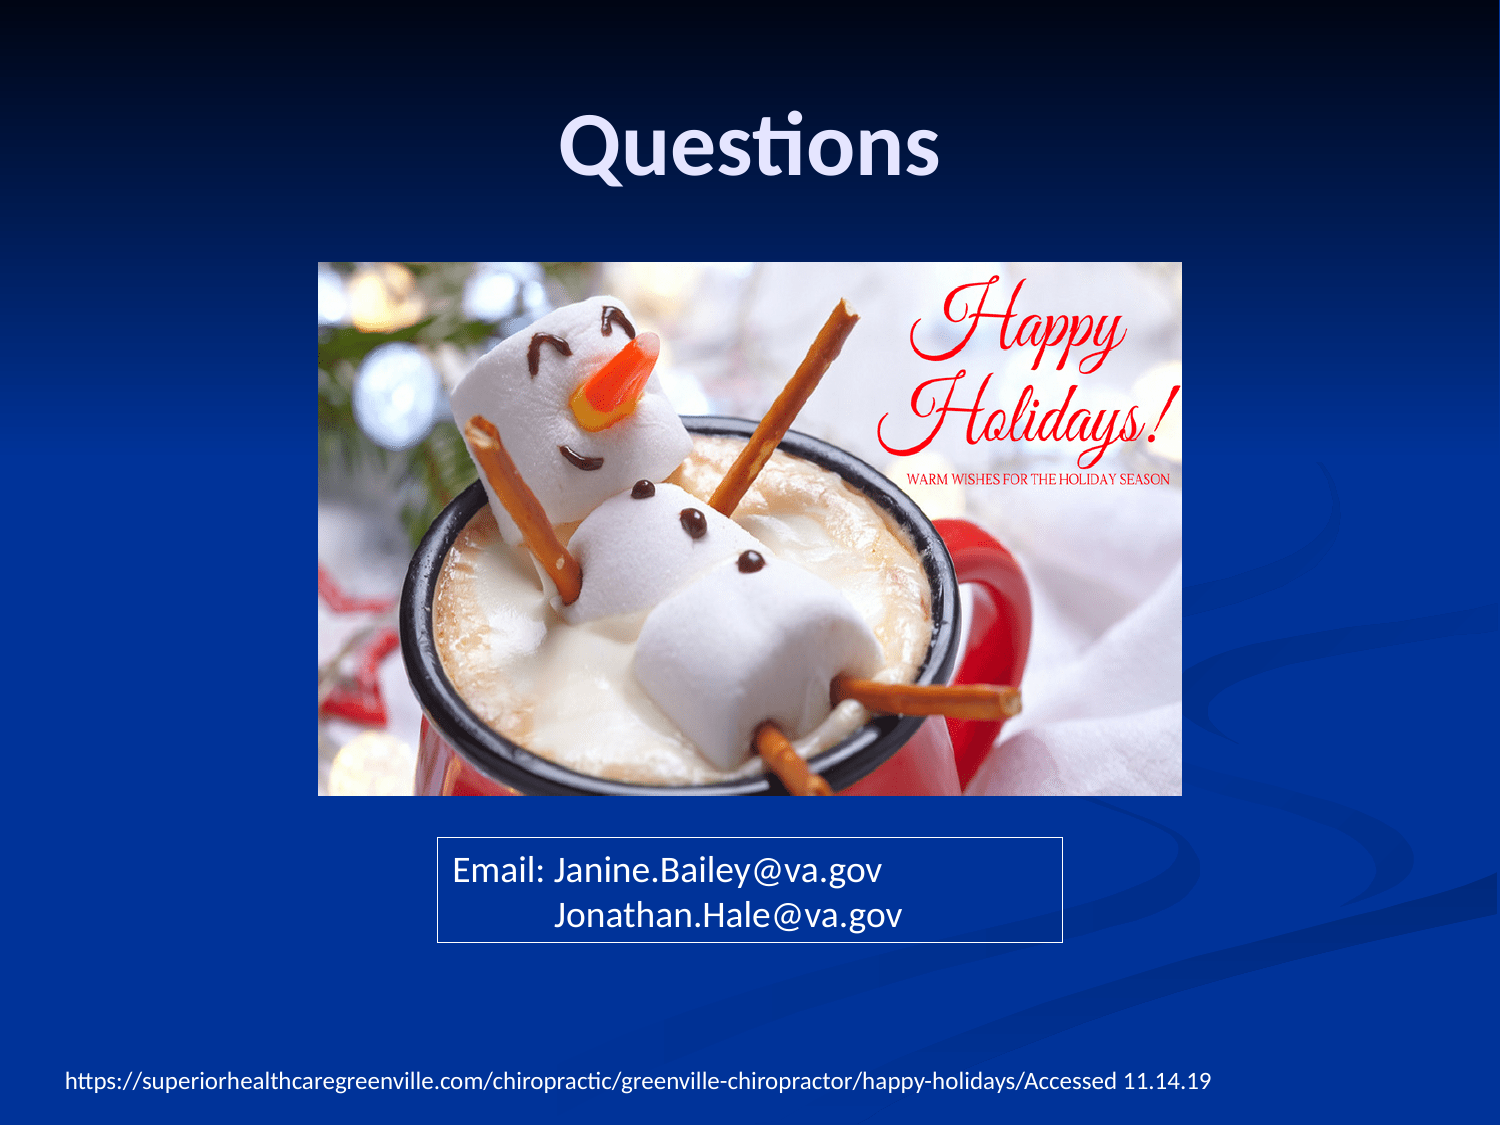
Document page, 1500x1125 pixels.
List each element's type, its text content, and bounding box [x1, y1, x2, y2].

title Questions [74, 44, 1426, 233]
text_box Email: Janine.Bailey@va.gov Jonathan.Hale@va.gov [437, 837, 1063, 943]
text_box https://superiorhealthcaregreenville.com/chiropractic/greenville-chiropractor/happy-holidays/Accessed 11.14.19 [49, 1057, 1238, 1102]
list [318, 262, 1182, 796]
